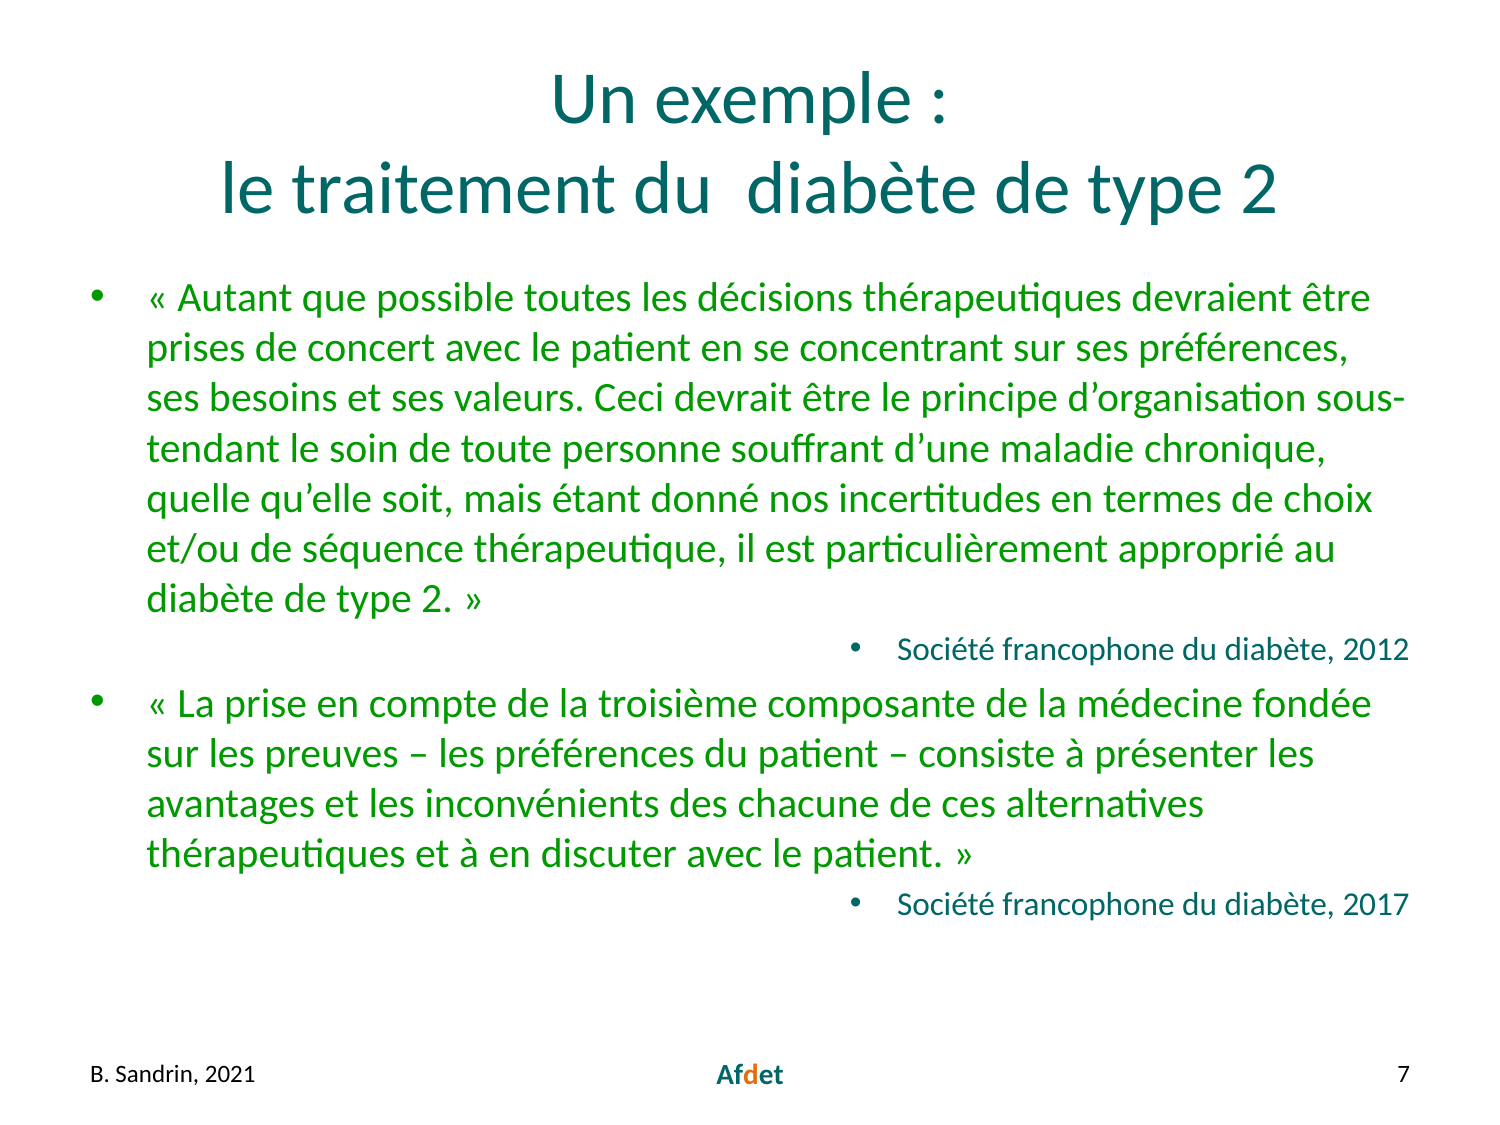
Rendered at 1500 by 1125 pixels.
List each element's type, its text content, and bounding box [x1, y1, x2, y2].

slide_number 7 [1074, 1042, 1425, 1103]
list « Autant que possible toutes les décisions thérapeutiques devraient être prises de concert avec le patient en se concentrant sur ses préférences, ses besoins et ses valeurs. Ceci devrait être le principe d’organisation sous-tendant le soin de toute personne souffrant d’une maladie chronique, quelle qu’elle soit, mais étant donné nos incertitudes en termes de choix et/ou de séquence thérapeutique, il est particulièrement approprié au diabète de type 2. » Société francophone du diabète, 2012 « La prise en compte de la troisième composante de la médecine fondée sur les preuves – les préférences du patient – consiste à présenter les avantages et les inconvénients des chacune de ces alternatives thérapeutiques et à en discuter avec le patient. » Société francophone du diabète, 2017 [75, 262, 1425, 1005]
slide_number B. Sandrin, 2021 [75, 1042, 425, 1103]
footer Afdet [512, 1042, 988, 1103]
title Un exemple : le traitement du diabète de type 2 [75, 45, 1425, 233]
